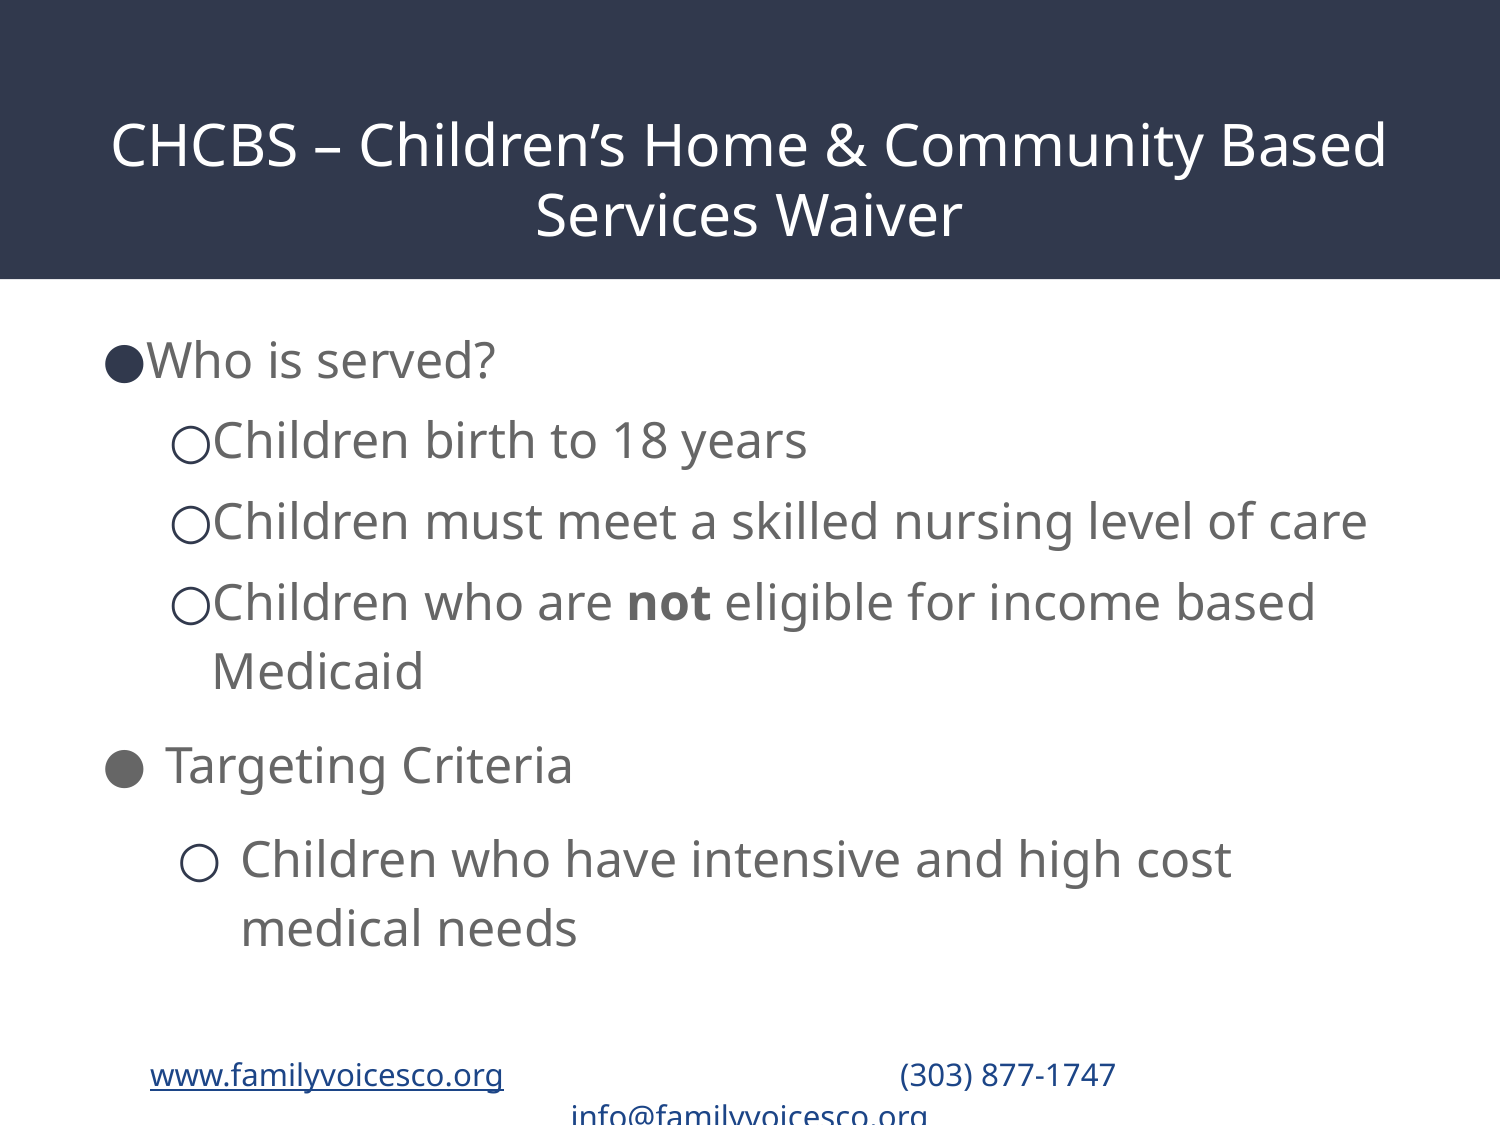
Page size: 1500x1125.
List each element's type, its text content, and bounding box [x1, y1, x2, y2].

list Who is served? Children birth to 18 years Children must meet a skilled nursing level of care Children who are not eligible for income based Medicaid Targeting Criteria Children who have intensive and high cost medical needs [75, 311, 1425, 1055]
title CHCBS – Children’s Home & Community Based Services Waiver [51, 109, 1449, 246]
text_box www.familyvoicesco.org (303) 877-1747 info@familyvoicesco.org [77, 1039, 1423, 1125]
